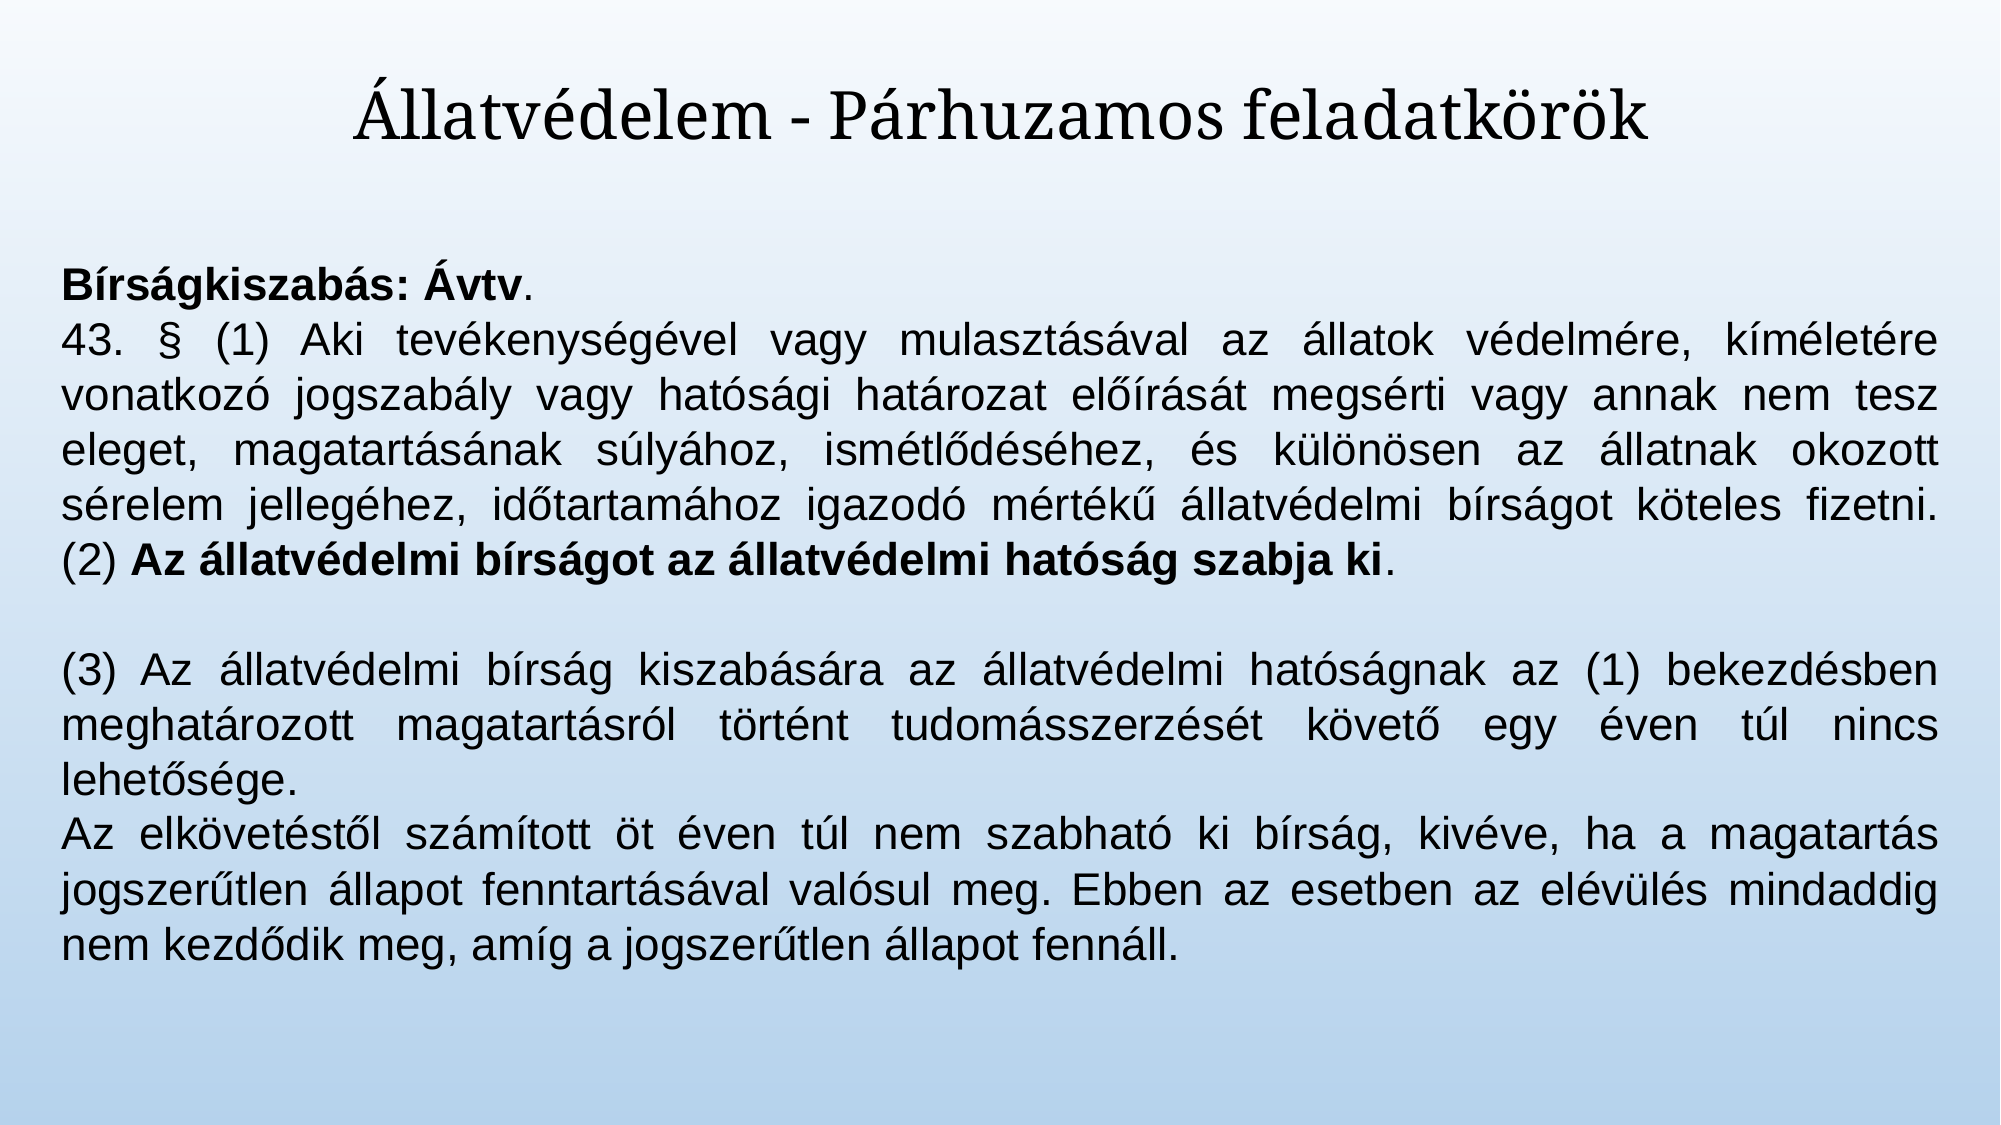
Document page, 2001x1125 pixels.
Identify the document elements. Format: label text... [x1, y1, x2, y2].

text_box Bírságkiszabás: Ávtv. 43. § (1) Aki tevékenységével vagy mulasztásával az állatok védelmére, kíméletére vonatkozó jogszabály vagy hatósági határozat előírását megsérti vagy annak nem tesz eleget, magatartásának súlyához, ismétlődéséhez, és különösen az állatnak okozott sérelem jellegéhez, időtartamához igazodó mértékű állatvédelmi bírságot köteles fizetni. (2) Az állatvédelmi bírságot az állatvédelmi hatóság szabja ki. (3) Az állatvédelmi bírság kiszabására az állatvédelmi hatóságnak az (1) bekezdésben meghatározott magatartásról történt tudomásszerzését követő egy éven túl nincs lehetősége. Az elkövetéstől számított öt éven túl nem szabható ki bírság, kivéve, ha a magatartás jogszerűtlen állapot fenntartásával valósul meg. Ebben az esetben az elévülés mindaddig nem kezdődik meg, amíg a jogszerűtlen állapot fennáll. [47, 247, 1956, 1032]
text_box Állatvédelem - Párhuzamos feladatkörök [338, 65, 1665, 161]
